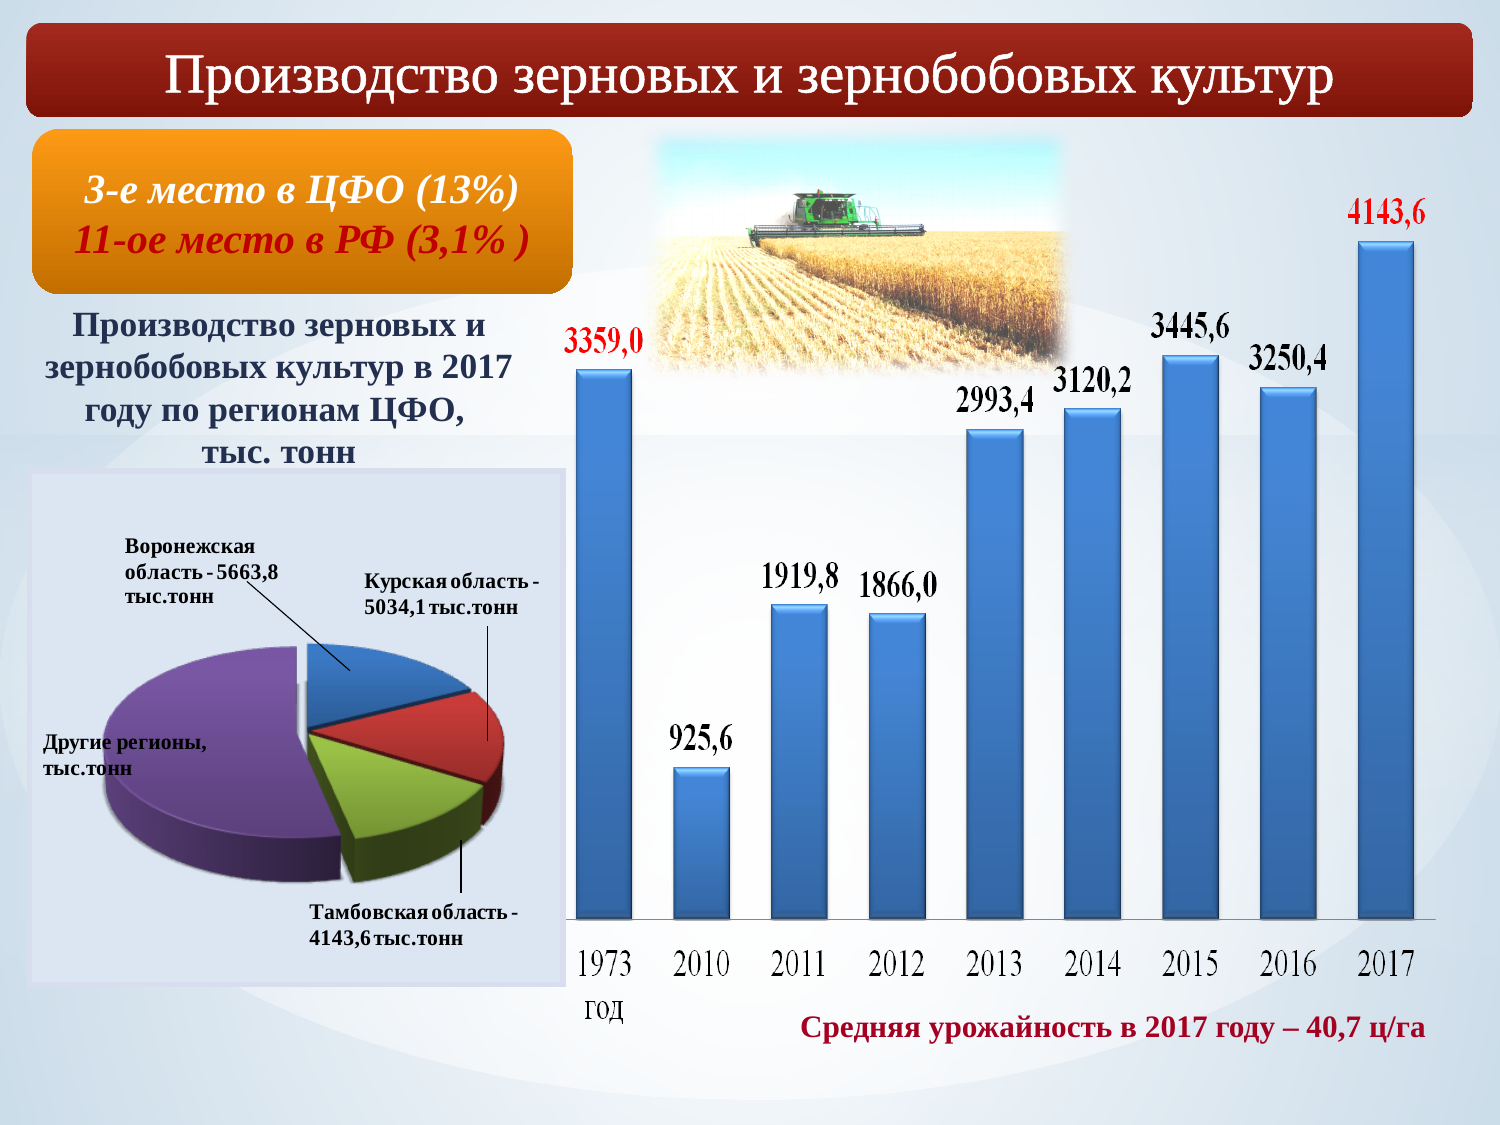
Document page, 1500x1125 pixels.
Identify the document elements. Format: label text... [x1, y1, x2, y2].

picture [639, 121, 1079, 383]
text_box Производство зерновых и зернобобовых культур [26, 22, 1473, 118]
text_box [26, 467, 567, 988]
text_box 3-е место в ЦФО (13%) 11-ое место в РФ (3,1% ) [32, 128, 566, 294]
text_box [504, 140, 1500, 1056]
text_box Производство зерновых и зернобобовых культур в 2017 году по регионам ЦФО, тыс. тонн [26, 294, 498, 466]
